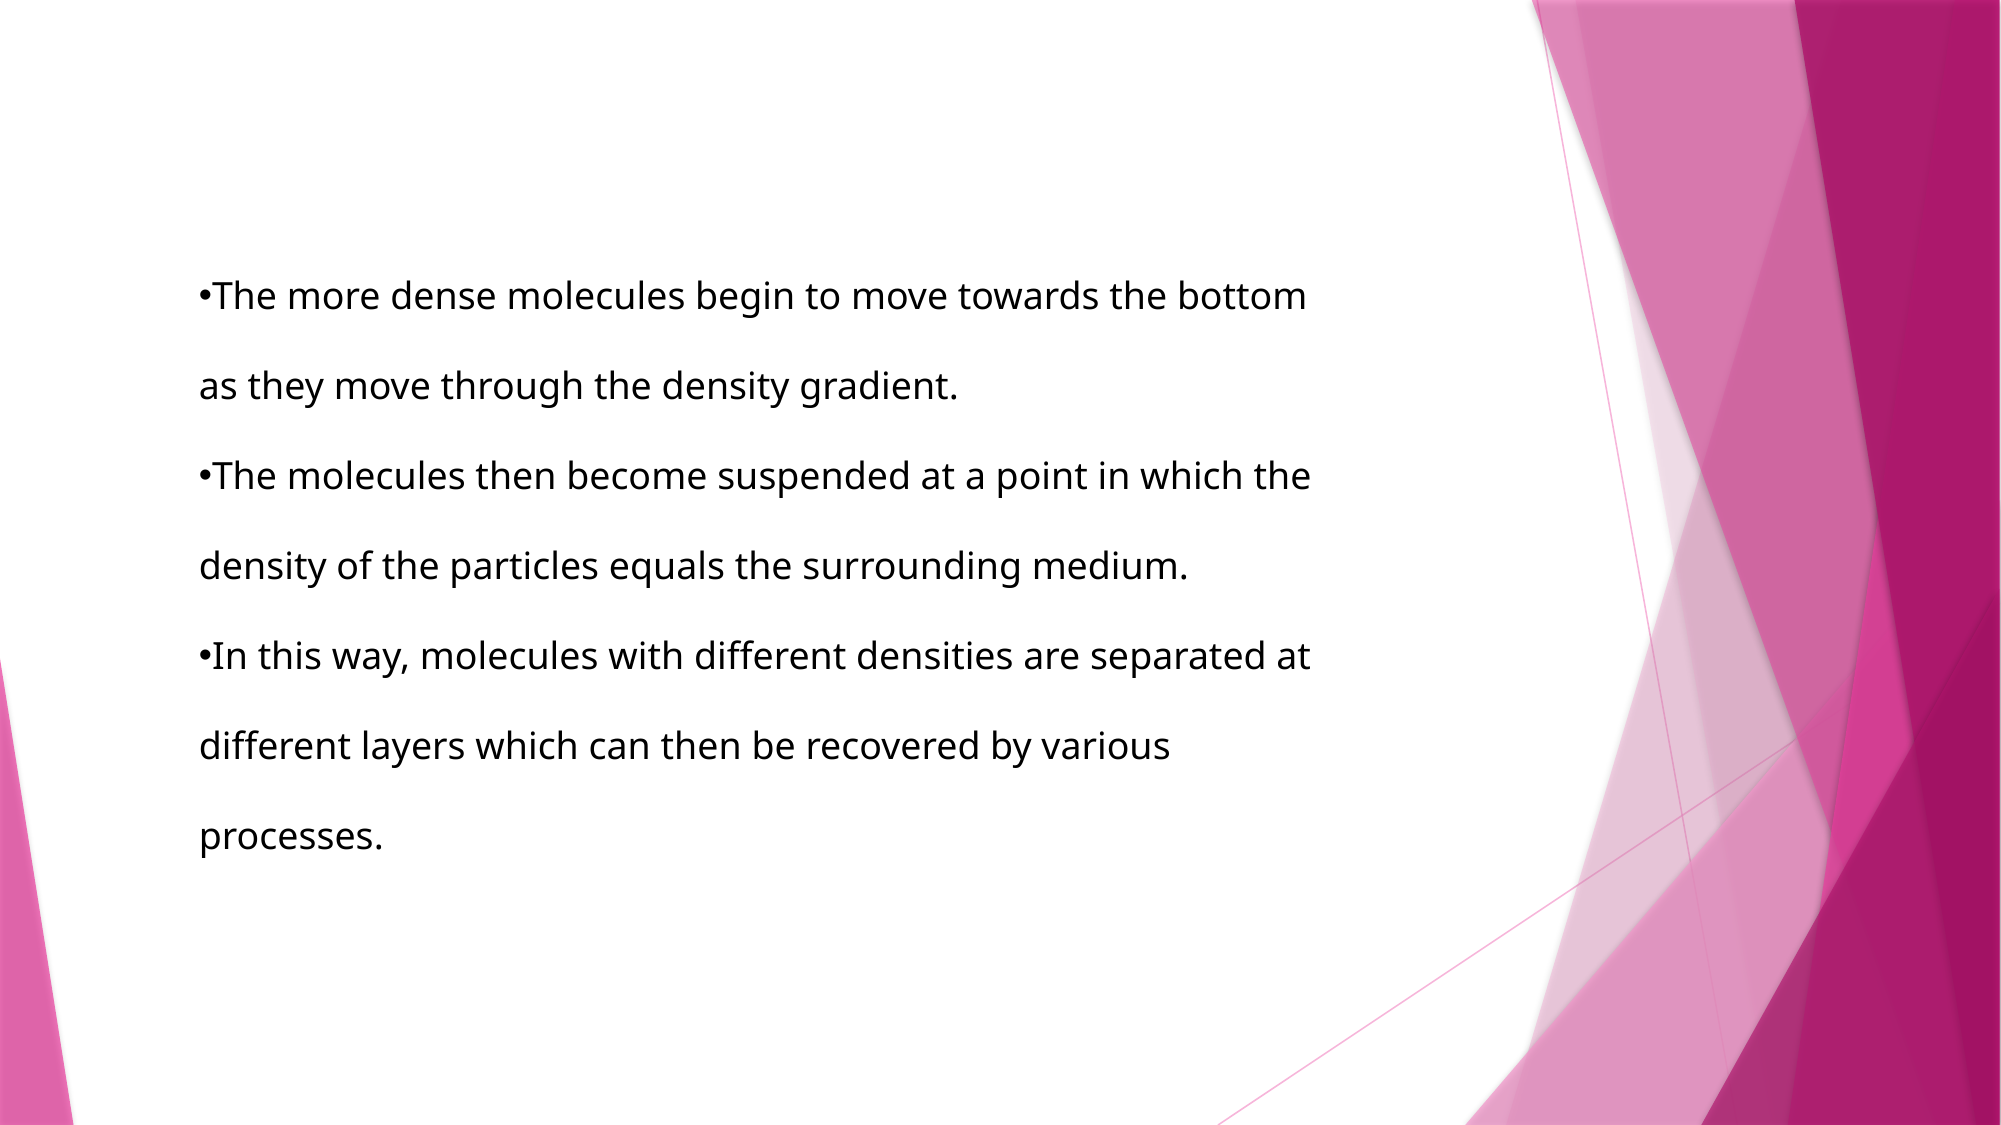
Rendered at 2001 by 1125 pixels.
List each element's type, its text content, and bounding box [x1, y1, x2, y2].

text_box The more dense molecules begin to move towards the bottom as they move through the density gradient. The molecules then become suspended at a point in which the density of the particles equals the surrounding medium. In this way, molecules with different densities are separated at different layers which can then be recovered by various processes. [184, 219, 1343, 865]
